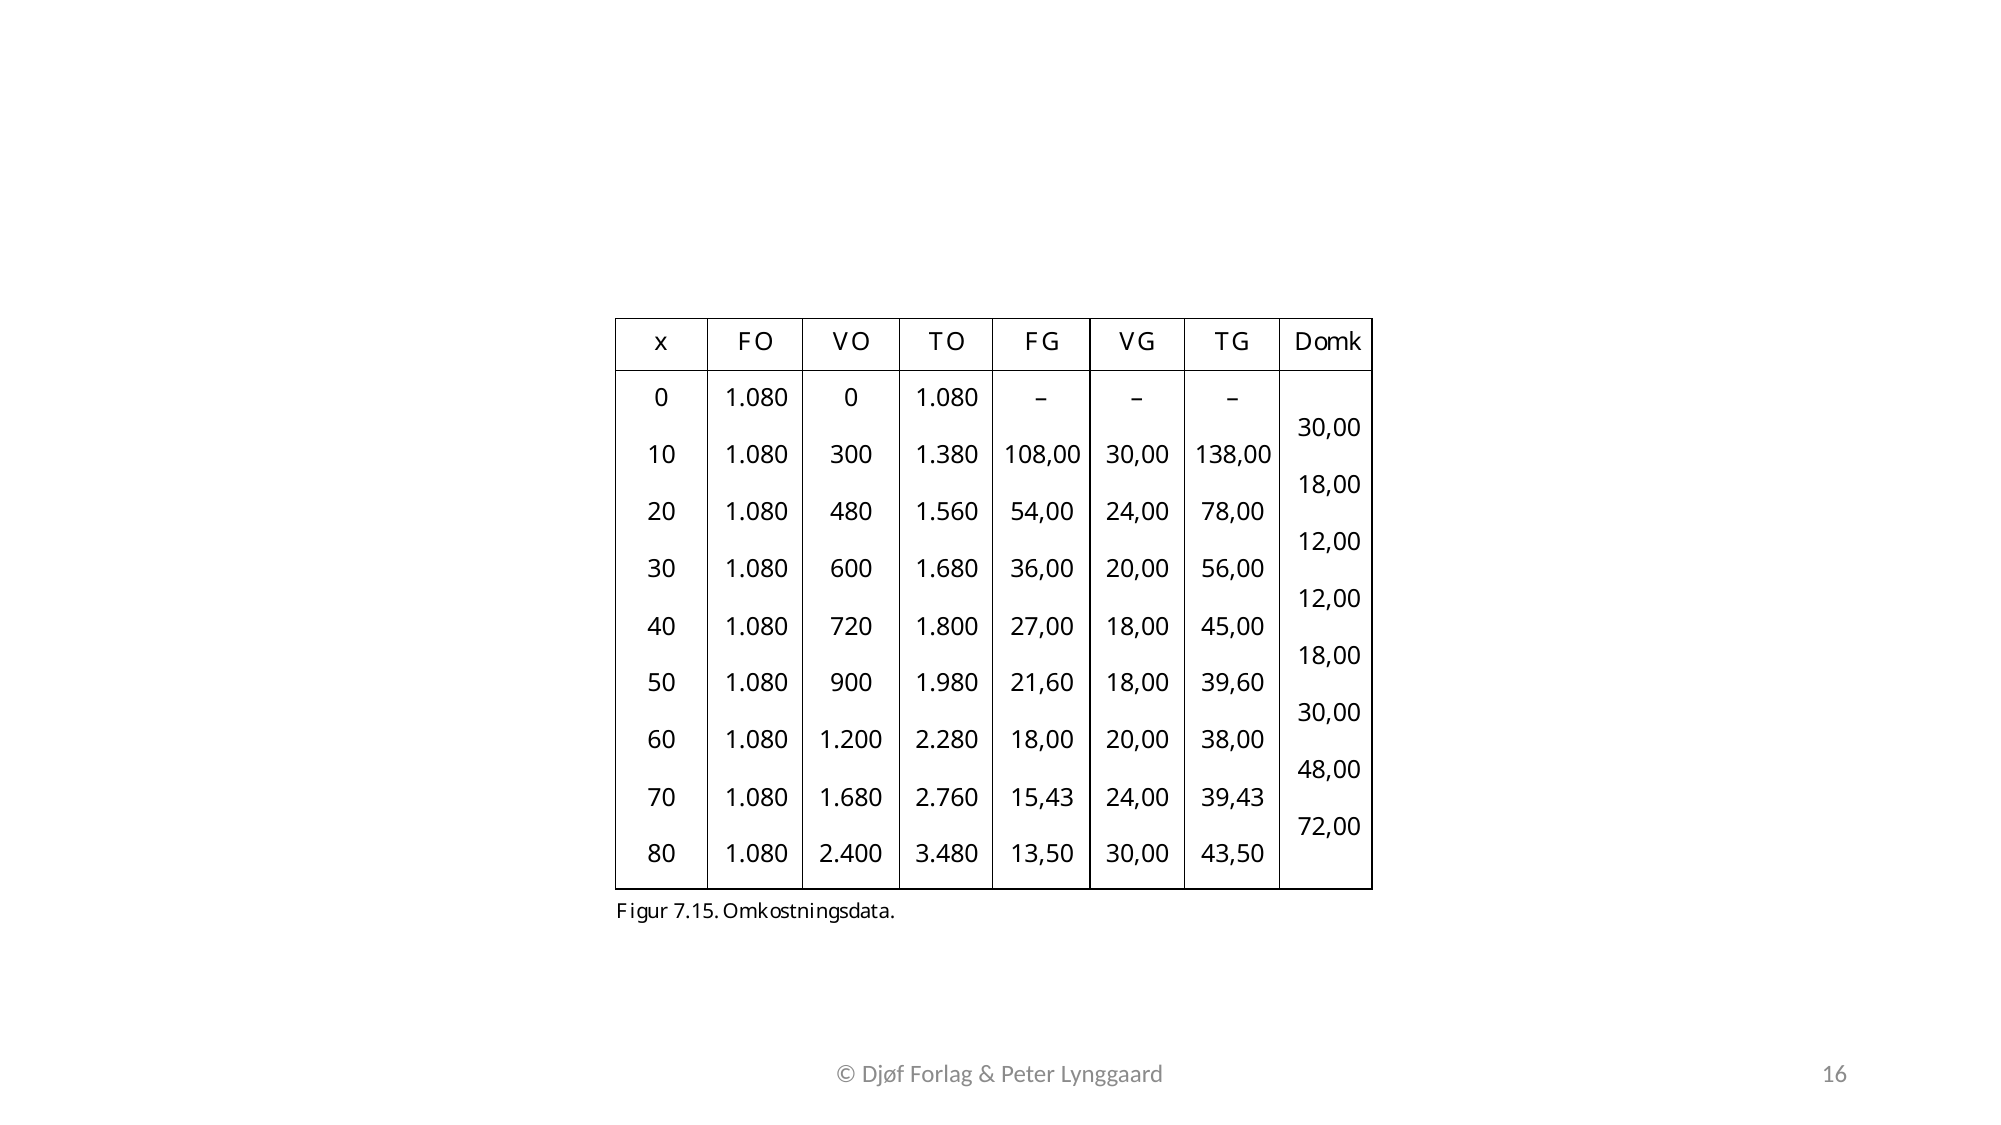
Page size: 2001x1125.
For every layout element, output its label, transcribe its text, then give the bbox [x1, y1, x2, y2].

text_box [597, 299, 1403, 949]
slide_number 16 [1412, 1042, 1863, 1103]
footer © Djøf Forlag & Peter Lynggaard [662, 1042, 1338, 1103]
